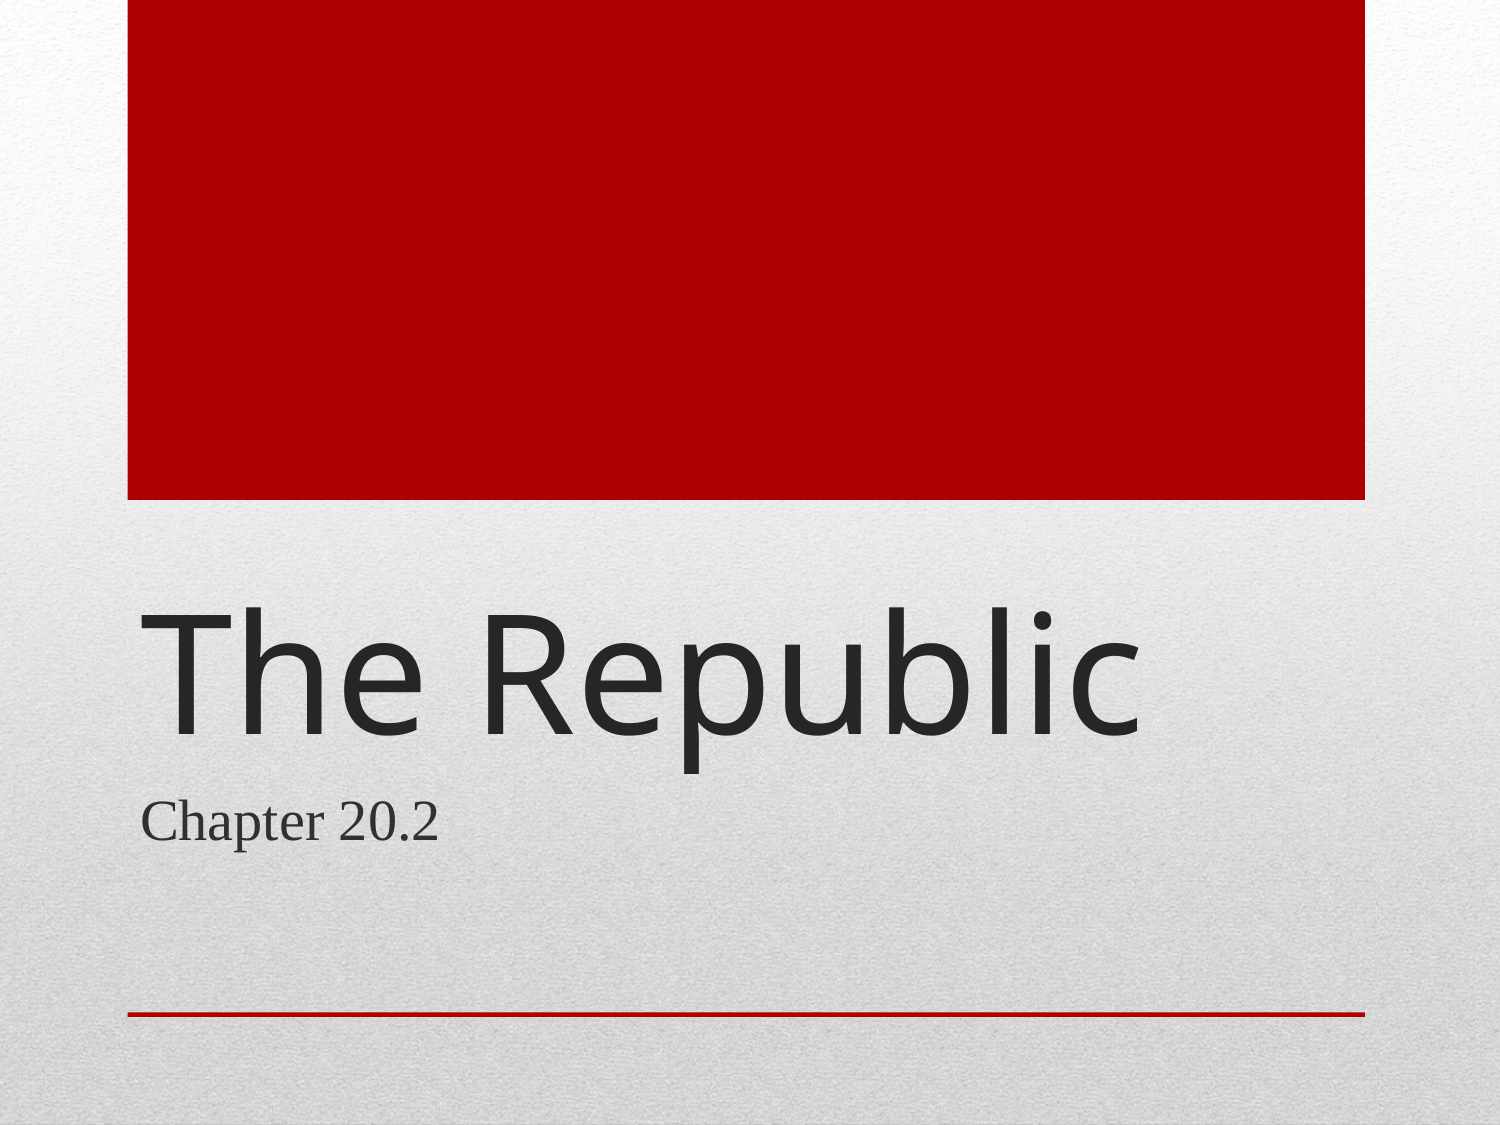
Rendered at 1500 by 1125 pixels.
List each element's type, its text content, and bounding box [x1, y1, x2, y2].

title The Republic [125, 525, 1363, 775]
subtitle Chapter 20.2 [125, 774, 1250, 938]
